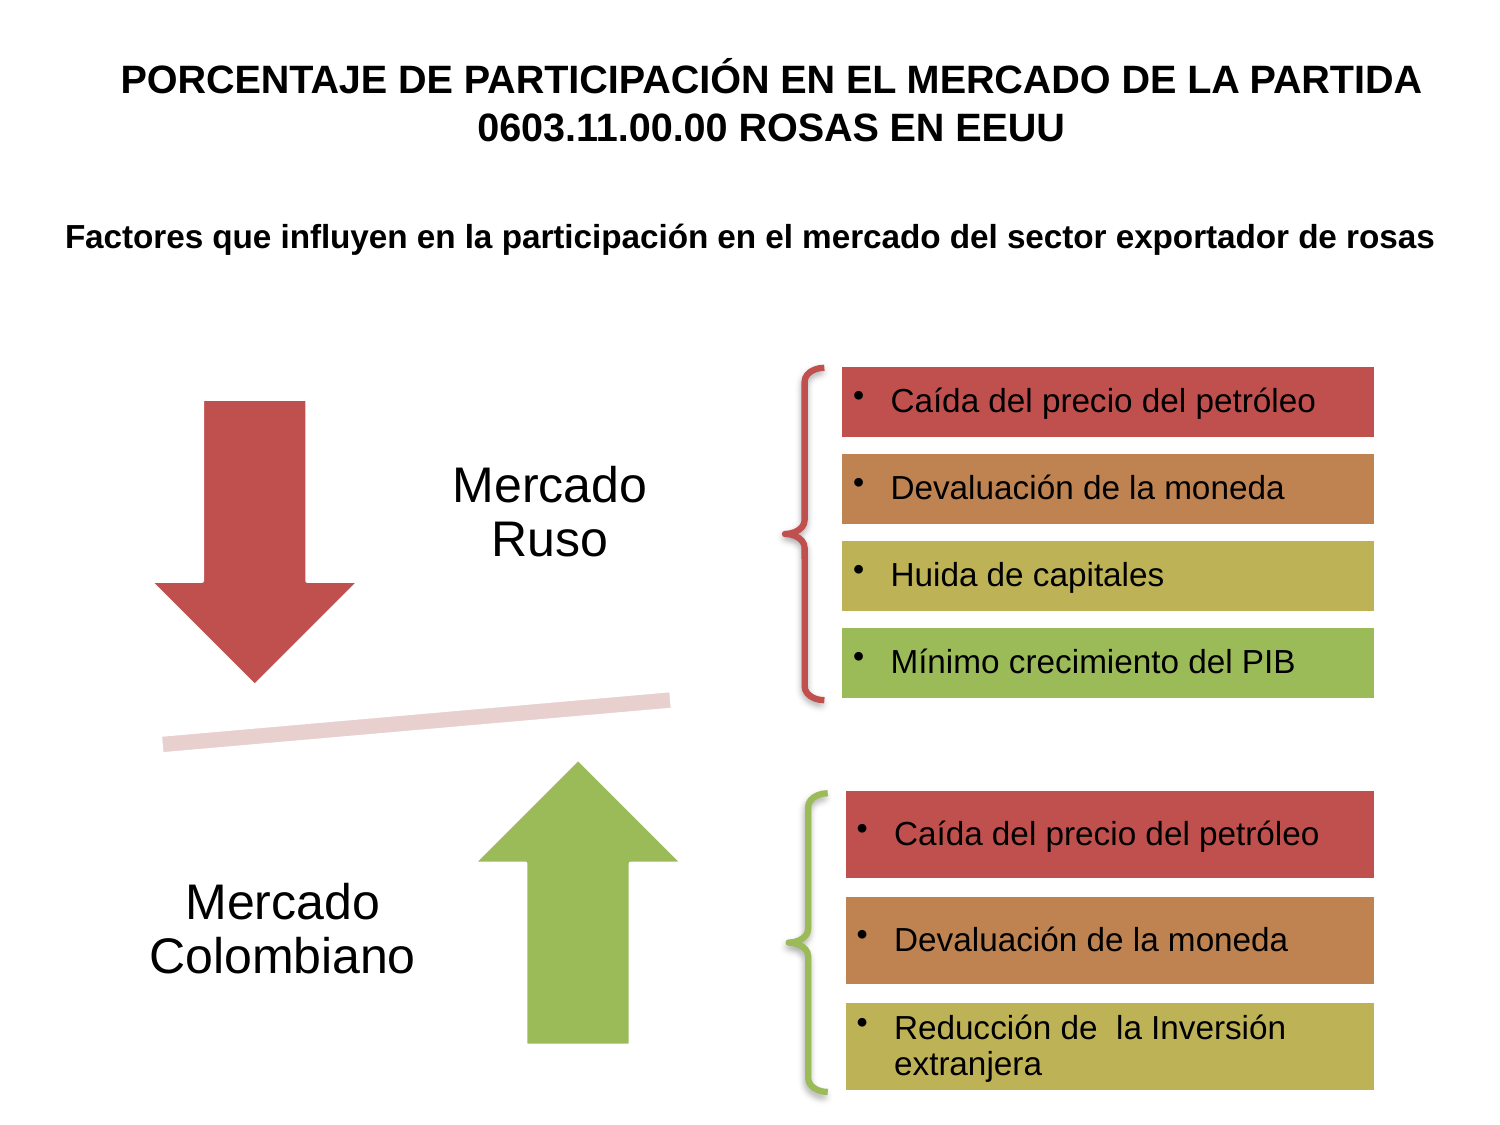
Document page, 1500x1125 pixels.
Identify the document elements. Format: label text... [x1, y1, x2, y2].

text_box Factores que influyen en la participación en el mercado del sector exportador de rosas [29, 208, 1473, 263]
title PORCENTAJE DE PARTICIPACIÓN EN EL MERCADO DE LA PARTIDA 0603.11.00.00 ROSAS EN EEUU [44, 42, 1498, 209]
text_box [788, 789, 1377, 1093]
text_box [784, 364, 1377, 701]
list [64, 362, 769, 1082]
